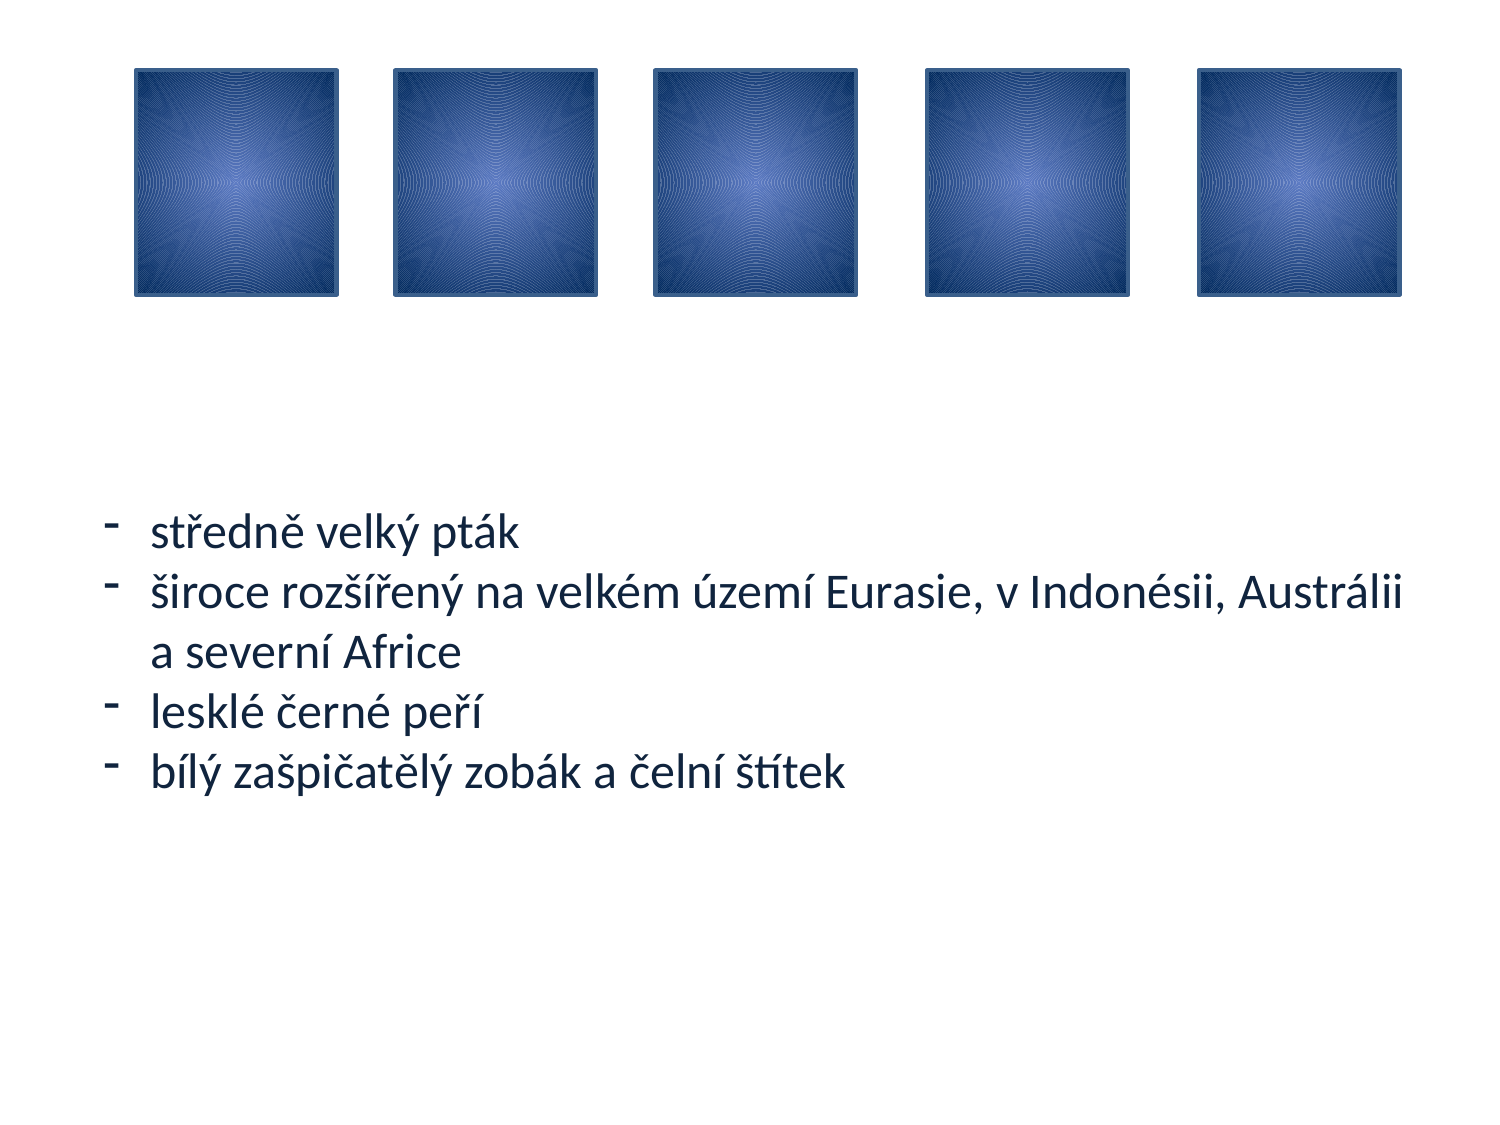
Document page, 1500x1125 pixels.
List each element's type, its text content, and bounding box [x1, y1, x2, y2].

text_box [393, 68, 598, 297]
text_box [134, 68, 339, 297]
text_box středně velký pták široce rozšířený na velkém území Eurasie, v Indonésii, Austrálii a severní Africe lesklé černé peří bílý zašpičatělý zobák a čelní štítek [88, 491, 1447, 807]
text_box [1197, 68, 1402, 297]
text_box [925, 68, 1130, 297]
text_box [653, 68, 858, 297]
